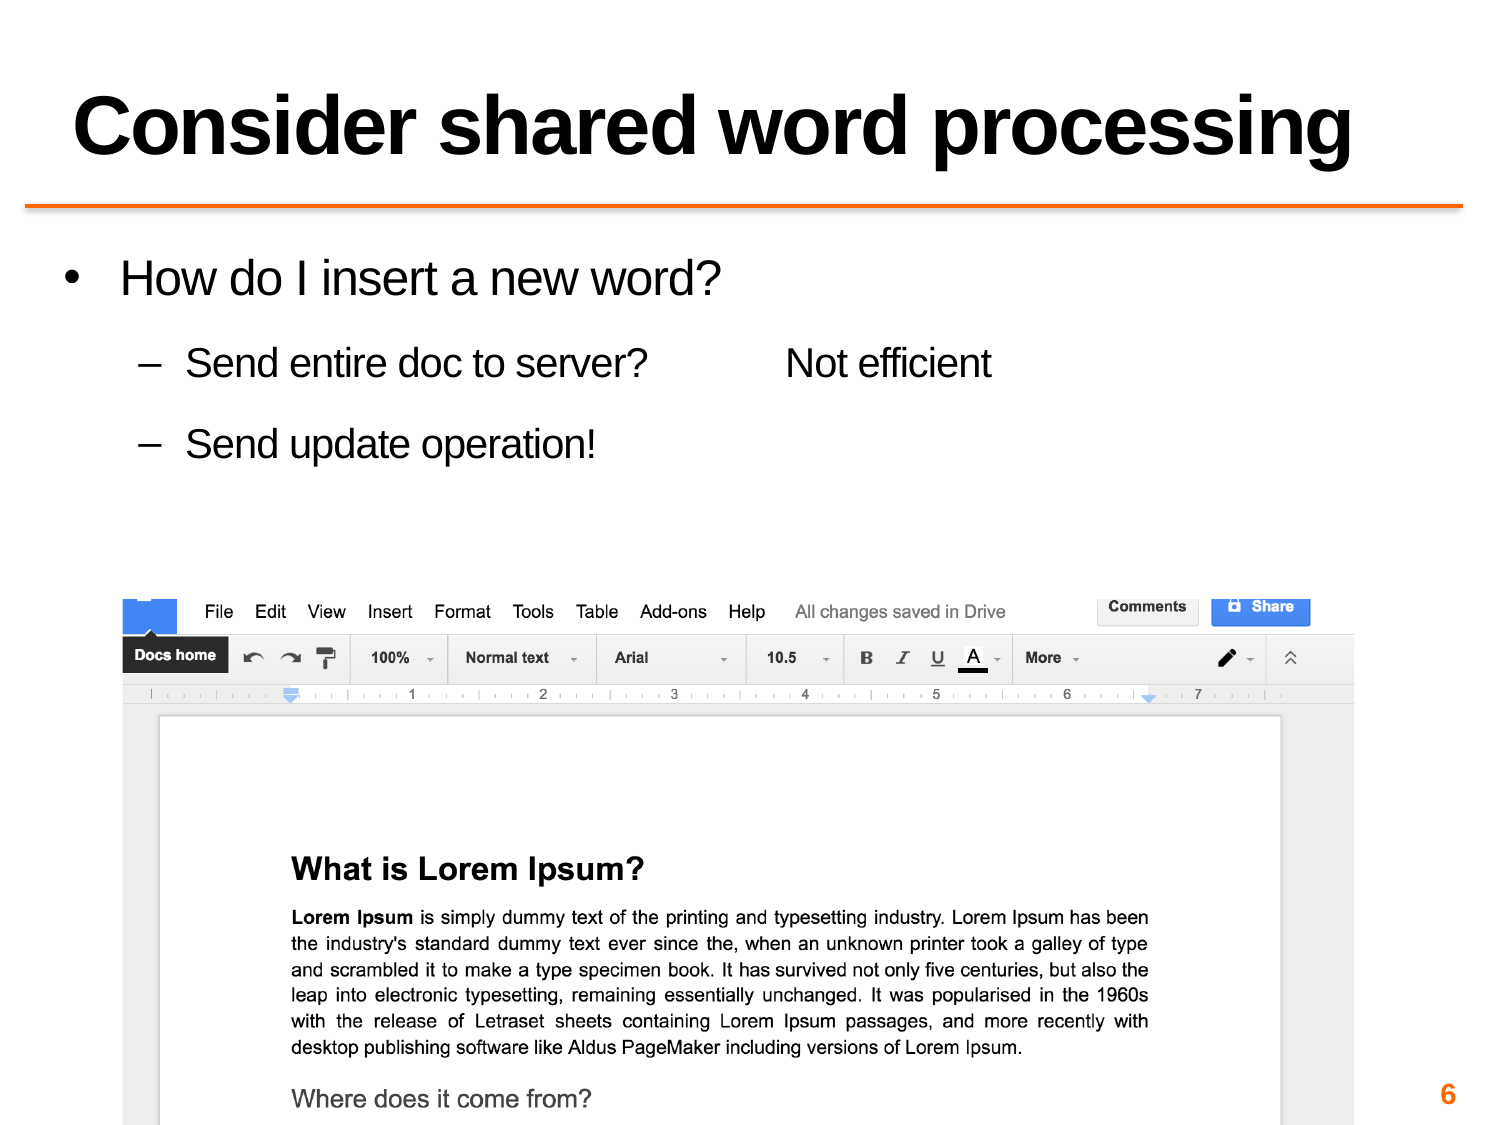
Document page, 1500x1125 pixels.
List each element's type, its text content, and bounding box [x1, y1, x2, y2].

picture [122, 599, 1355, 1125]
slide_number 6 [1360, 1074, 1463, 1110]
title Consider shared word processing [57, 2, 1463, 178]
list How do I insert a new word? Send entire doc to server? Not efficient Send update operation! [57, 239, 1500, 598]
